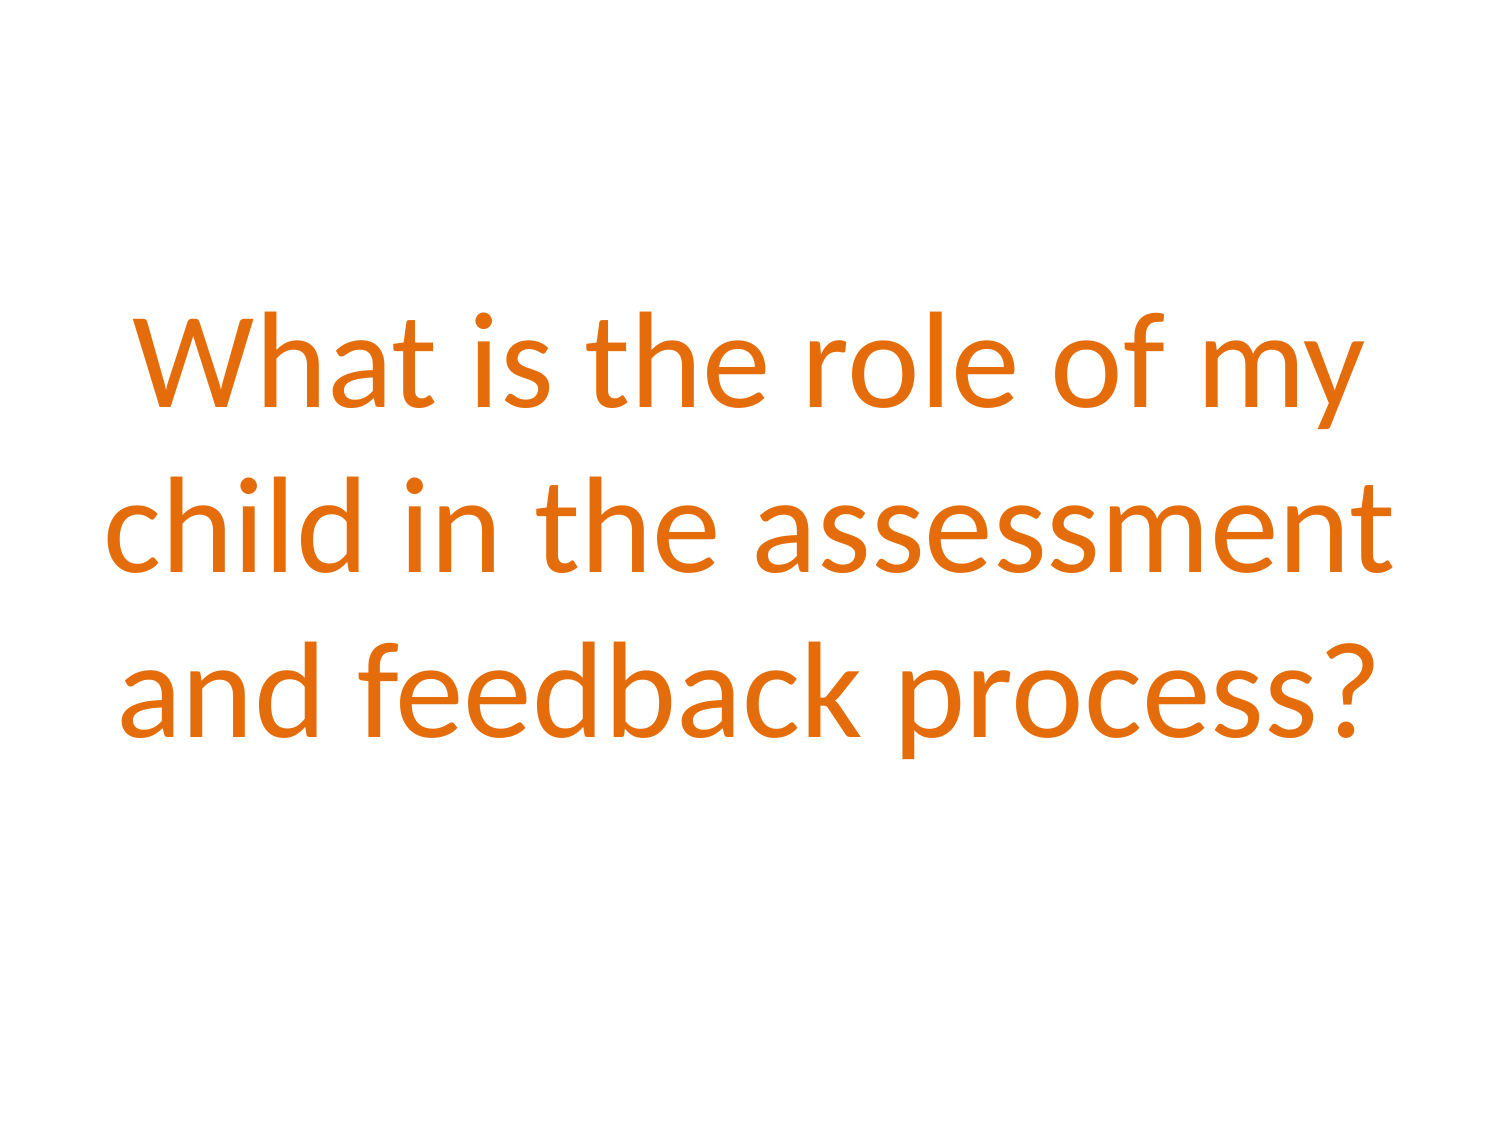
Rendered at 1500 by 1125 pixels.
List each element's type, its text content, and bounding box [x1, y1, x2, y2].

list What is the role of my child in the assessment and feedback process? [75, 262, 1425, 1005]
